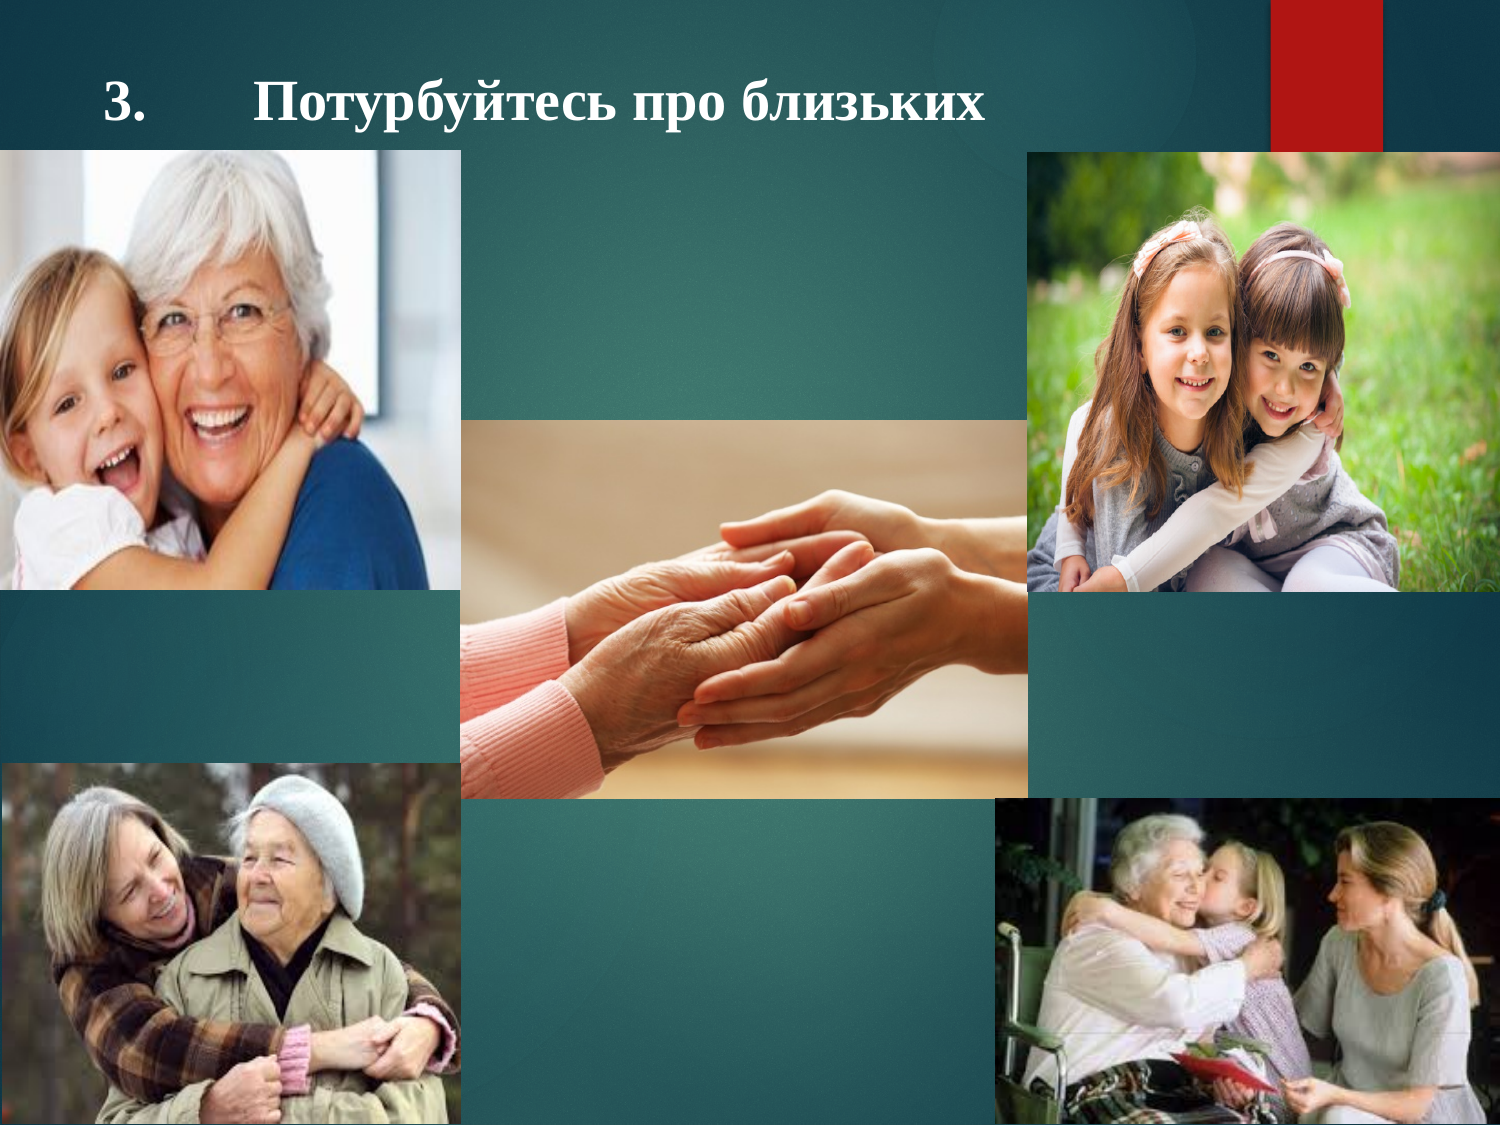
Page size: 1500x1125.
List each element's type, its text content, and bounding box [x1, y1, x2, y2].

picture [0, 150, 1500, 1124]
text_box 3. Потурбуйтесь про близьких [88, 54, 1229, 140]
